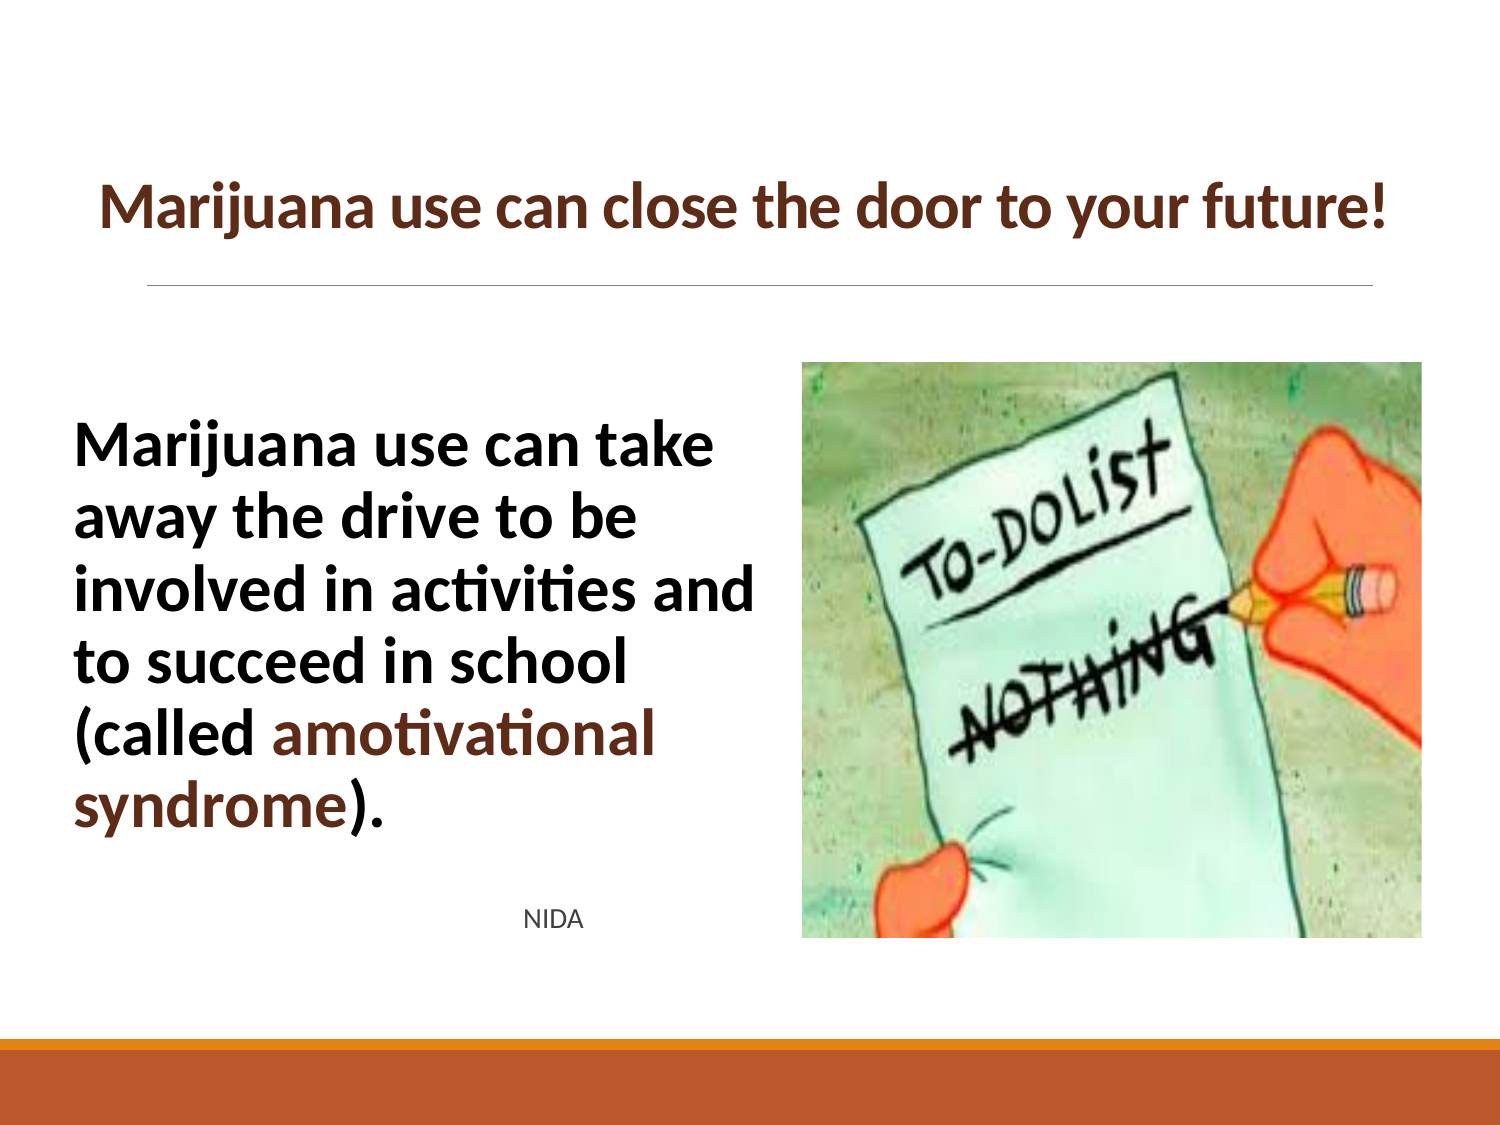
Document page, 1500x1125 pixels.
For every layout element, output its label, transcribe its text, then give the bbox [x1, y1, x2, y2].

list Marijuana use can take away the drive to be involved in activities and to succeed in school (called amotivational syndrome). NIDA [73, 302, 797, 963]
title Marijuana use can close the door to your future! [76, 125, 1427, 400]
picture [801, 361, 1423, 938]
